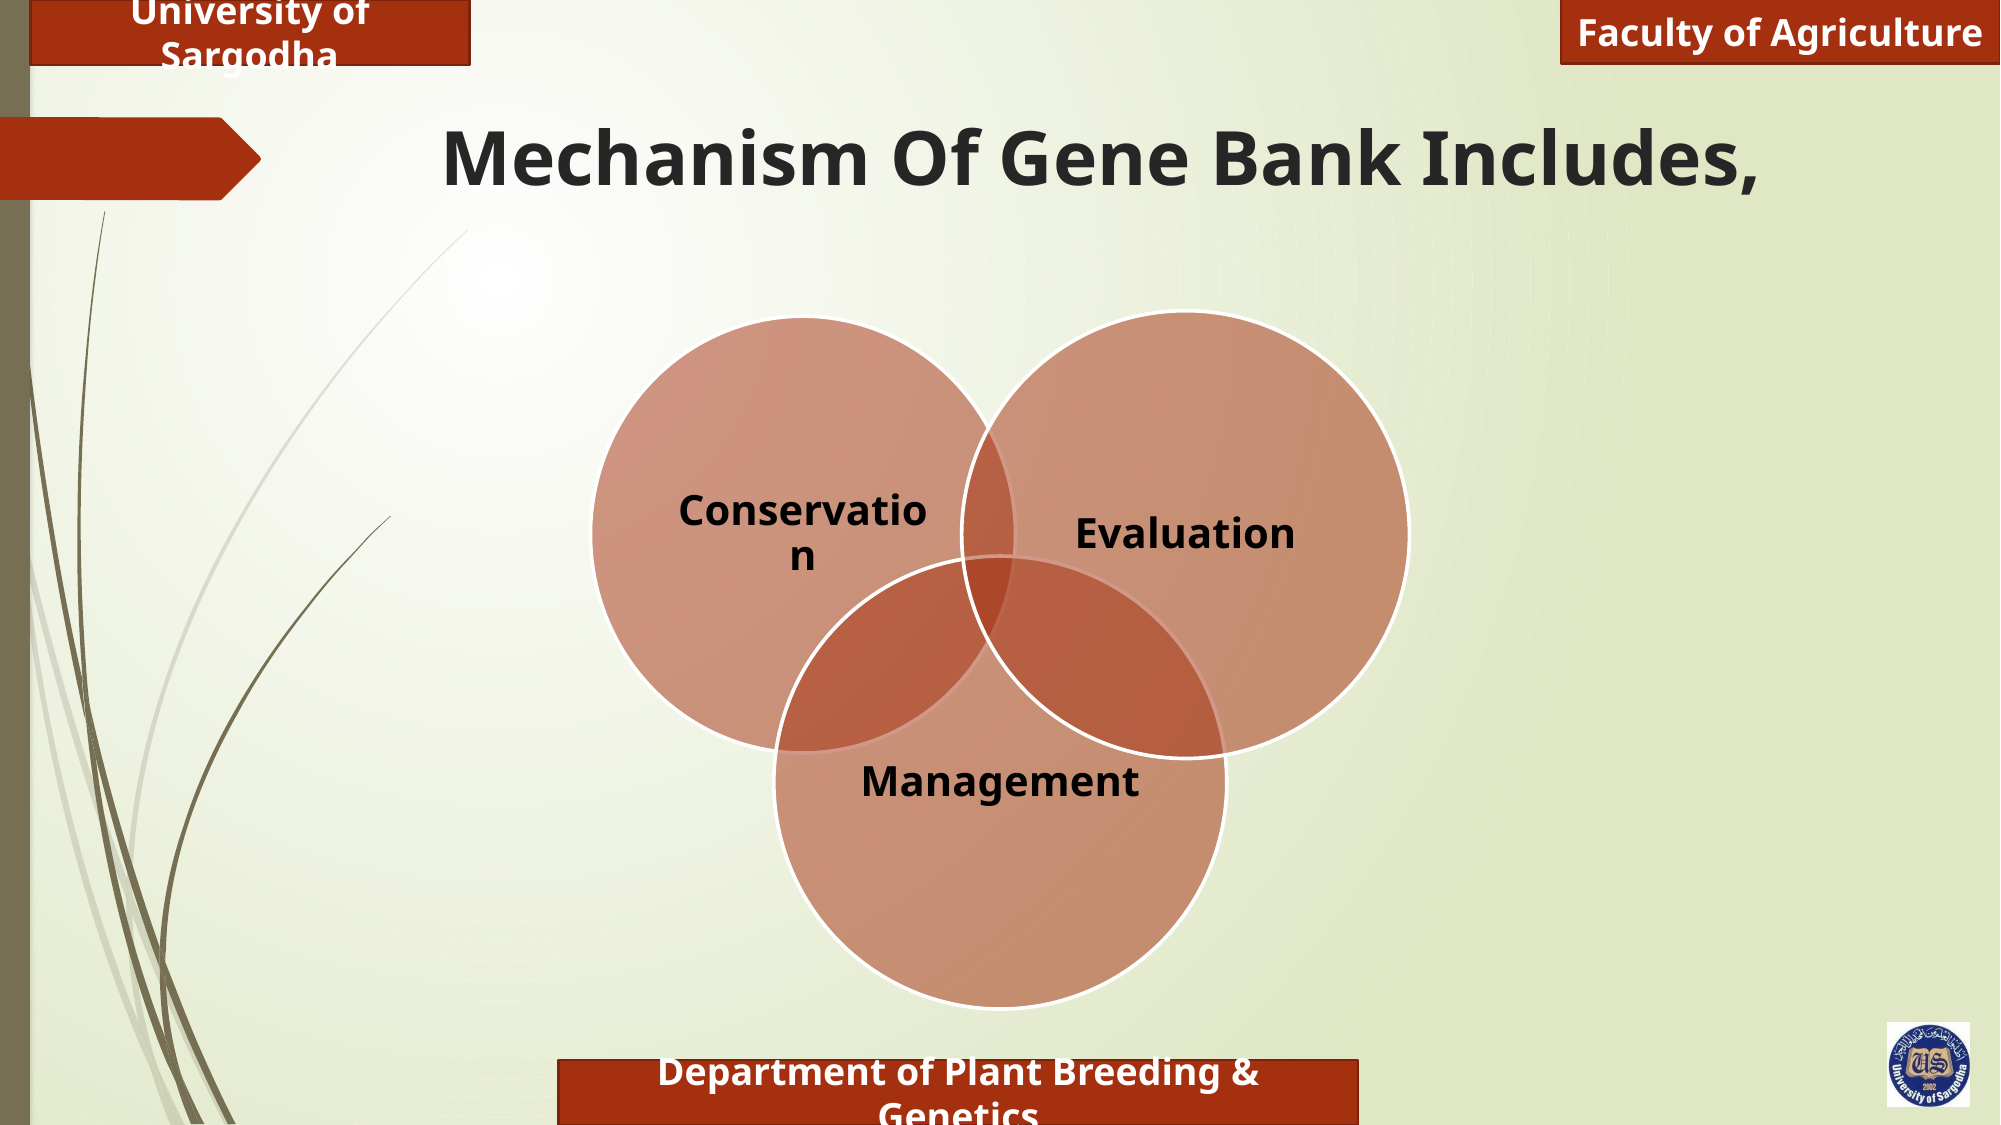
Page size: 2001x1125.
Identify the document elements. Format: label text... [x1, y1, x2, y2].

text_box University of Sargodha [29, 0, 471, 66]
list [268, 349, 1732, 971]
text_box Department of Plant Breeding & Genetics [557, 1059, 1359, 1125]
picture [1886, 1022, 1971, 1107]
text_box Faculty of Agriculture [1560, 0, 2000, 65]
title Mechanism Of Gene Bank Includes, [425, 102, 1888, 313]
